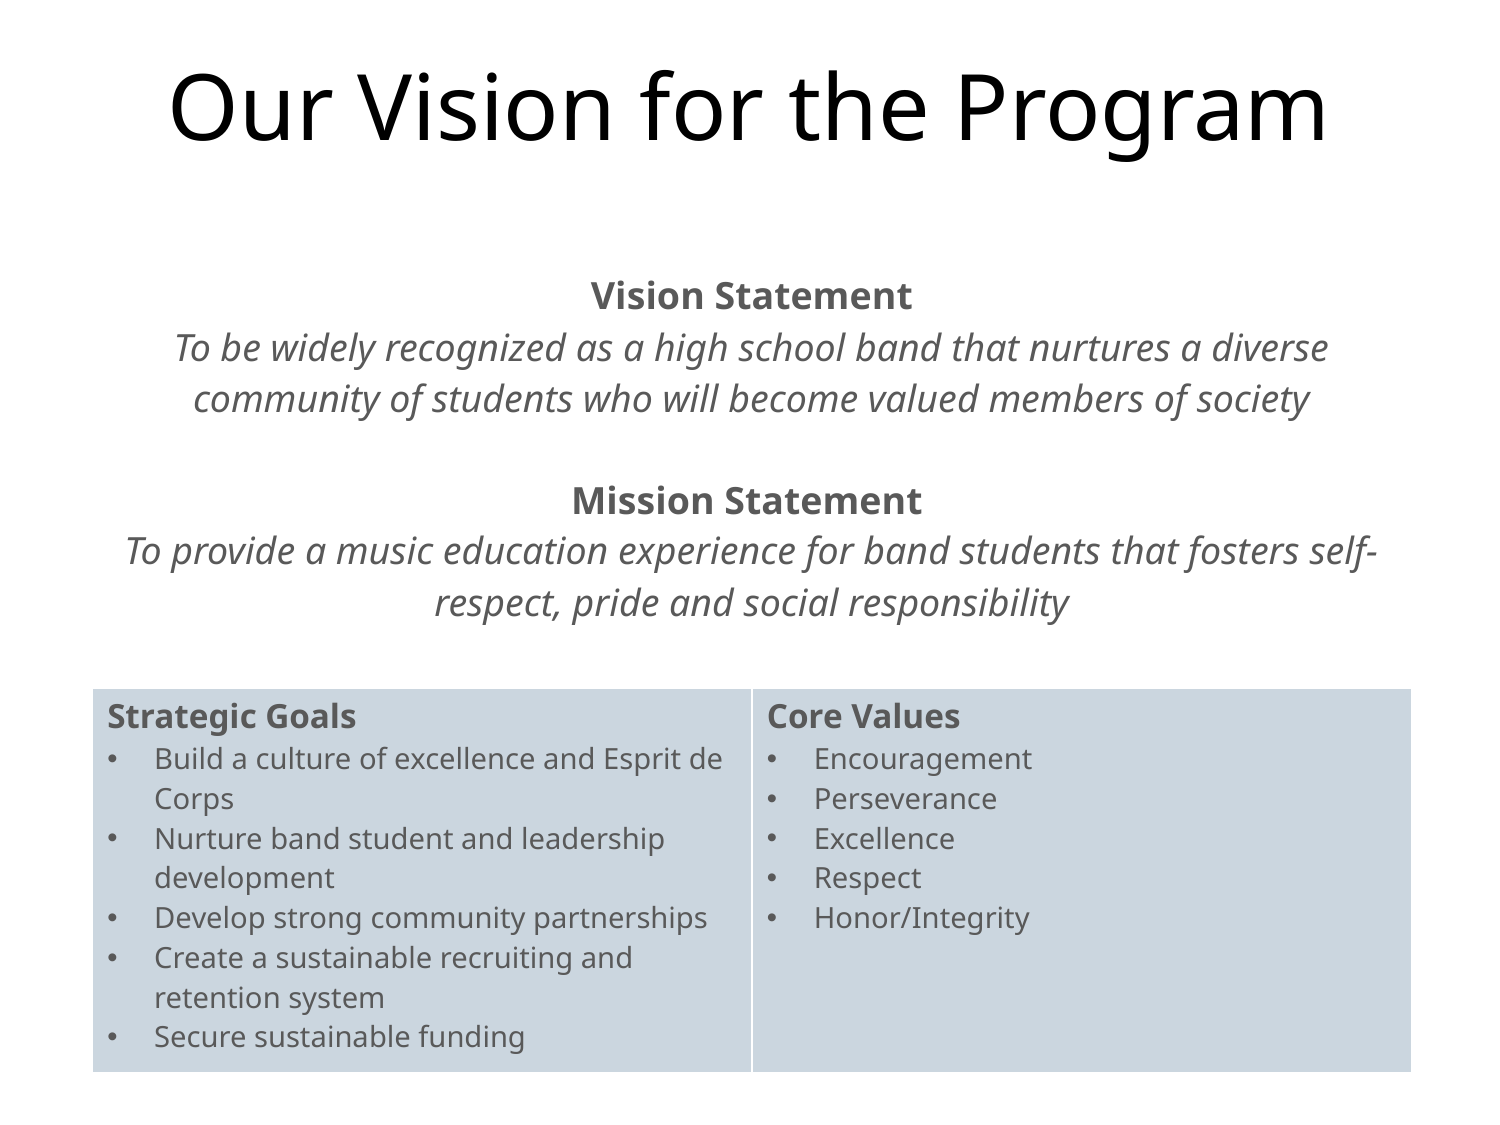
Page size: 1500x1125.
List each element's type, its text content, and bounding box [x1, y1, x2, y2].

table_cell Core Values Encouragement Perseverance Excellence Respect Honor/Integrity [753, 689, 1411, 1072]
table_cell Strategic Goals Build a culture of excellence and Esprit de Corps Nurture band student and leadership development Develop strong community partnerships Create a sustainable recruiting and retention system Secure sustainable funding [93, 689, 751, 1072]
title Our Vision for the Program [90, 17, 1410, 168]
table_header Vision Statement To be widely recognized as a high school band that nurtures a diverse community of students who will become valued members of society Mission Statement To provide a music education experience for band students that fosters self-respect, pride and social responsibility [93, 263, 1411, 683]
